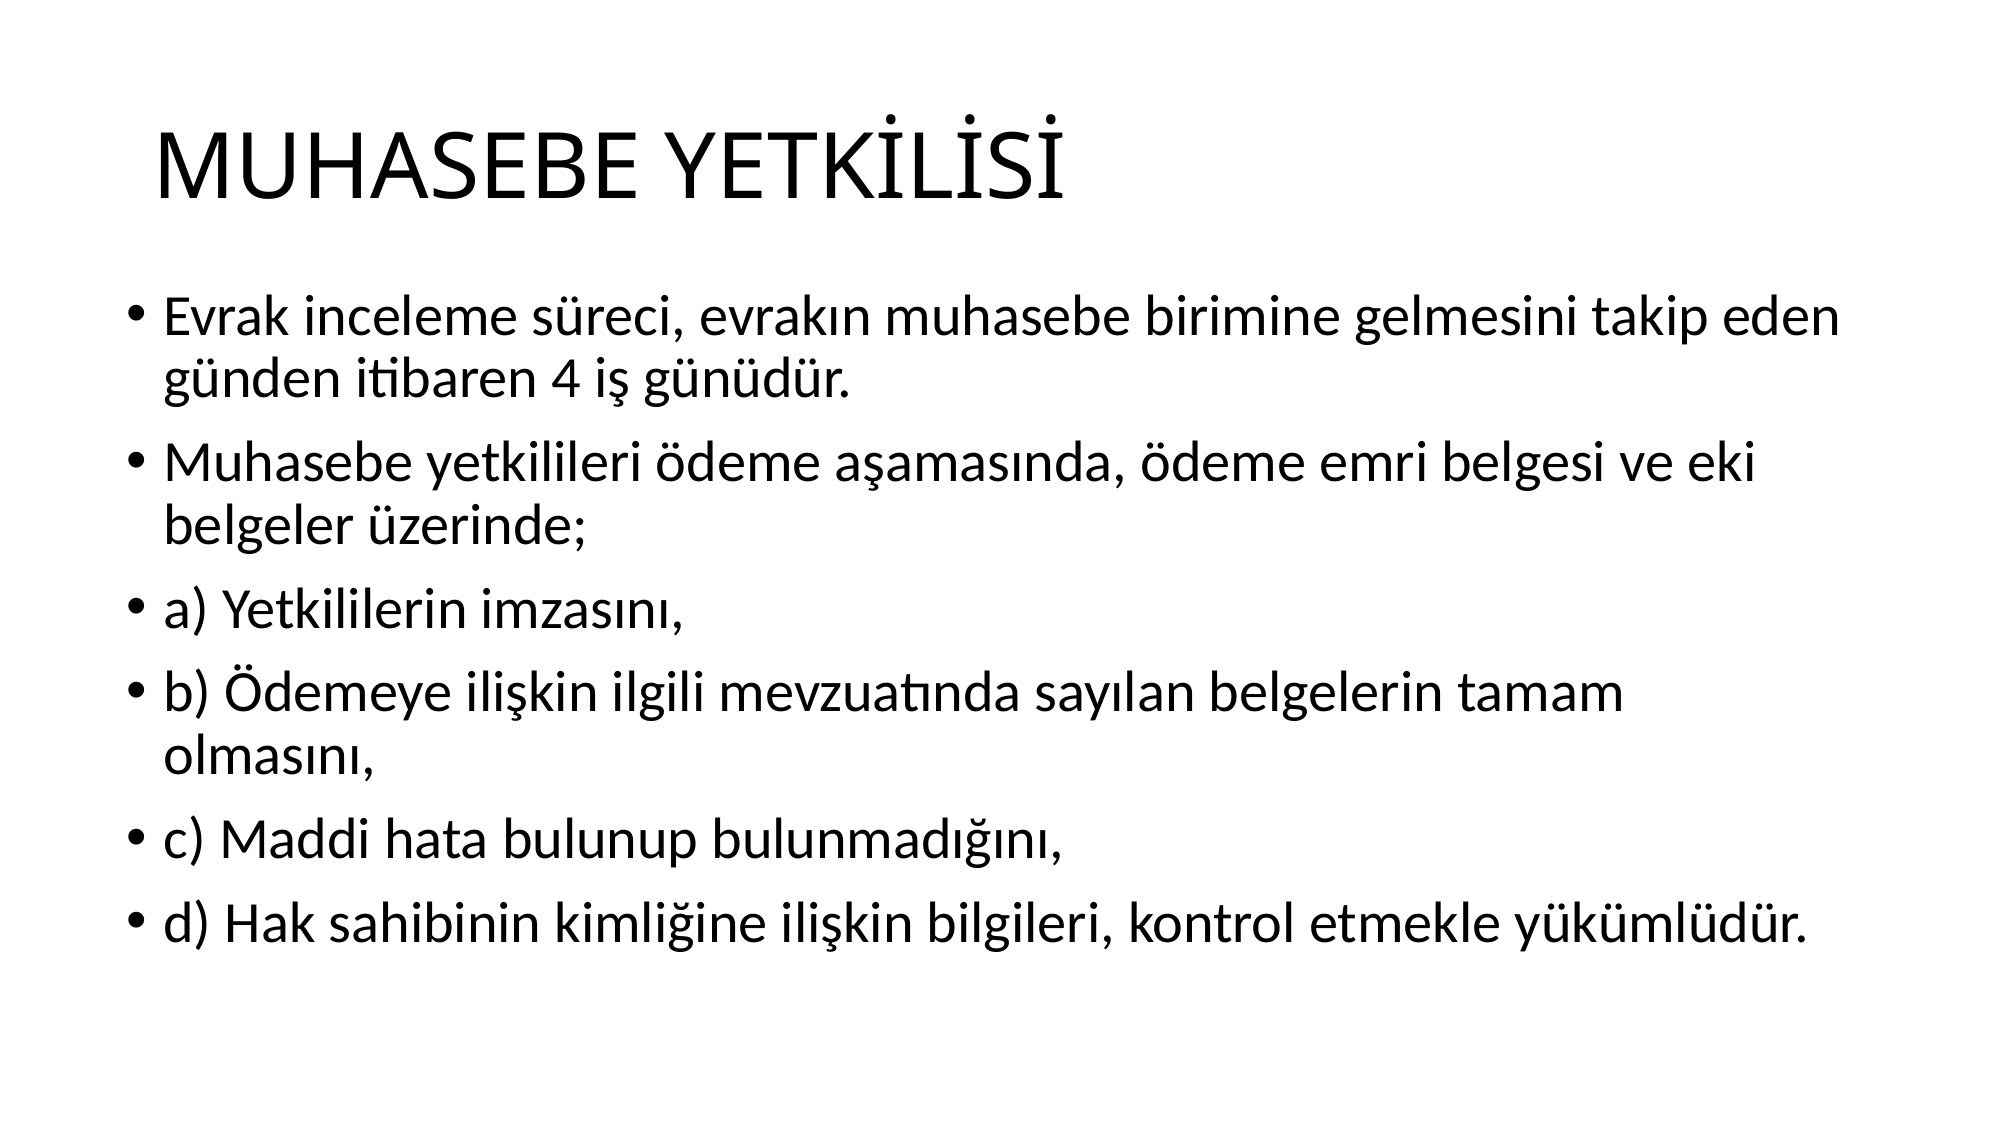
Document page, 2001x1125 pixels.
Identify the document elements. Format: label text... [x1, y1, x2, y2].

list Evrak inceleme süreci, evrakın muhasebe birimine gelmesini takip eden günden itibaren 4 iş günüdür. Muhasebe yetkilileri ödeme aşamasında, ödeme emri belgesi ve eki belgeler üzerinde; a) Yetkililerin imzasını, b) Ödemeye ilişkin ilgili mevzuatında sayılan belgelerin tamam olmasını, c) Maddi hata bulunup bulunmadığını, d) Hak sahibinin kimliğine ilişkin bilgileri, kontrol etmekle yükümlüdür. [110, 277, 1863, 1014]
title MUHASEBE YETKİLİSİ [137, 59, 1863, 277]
